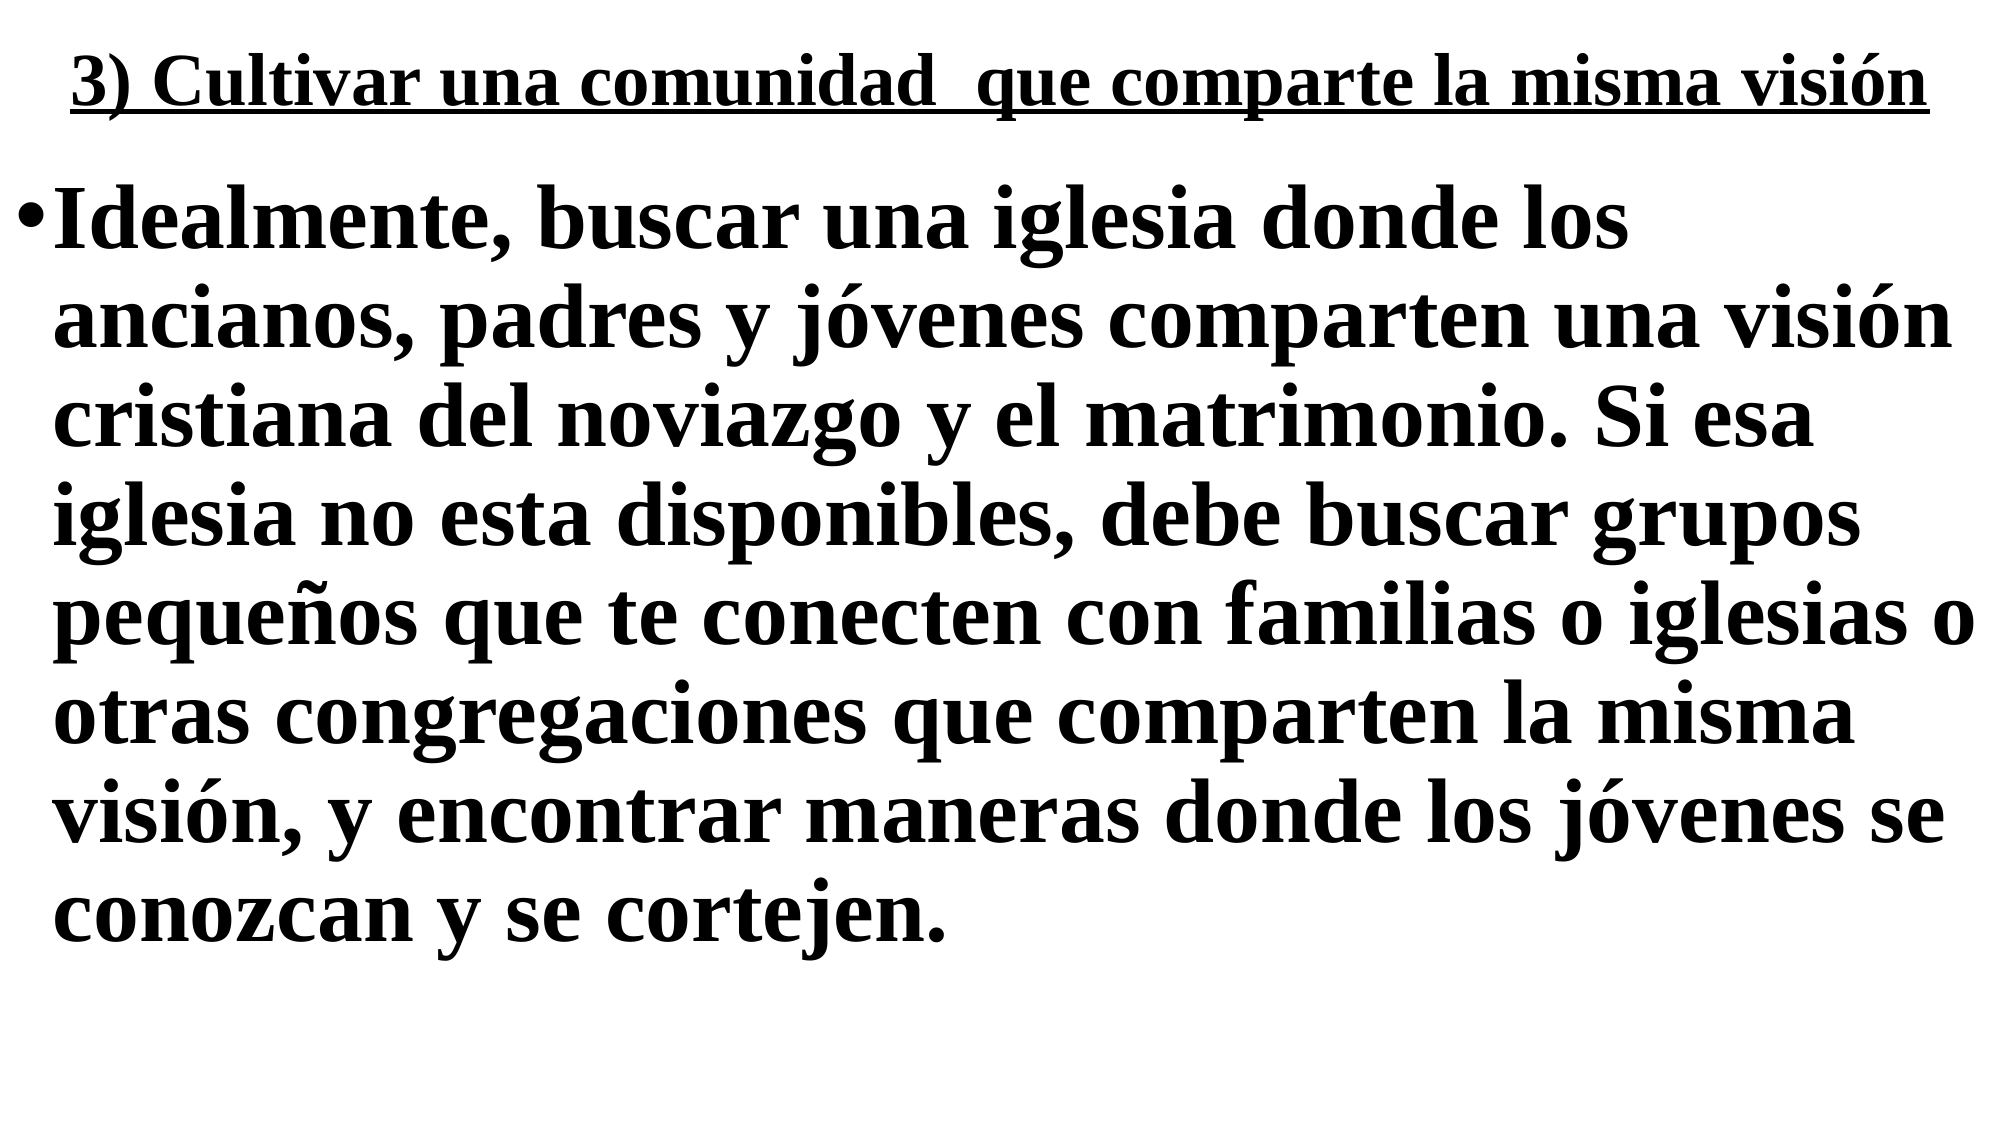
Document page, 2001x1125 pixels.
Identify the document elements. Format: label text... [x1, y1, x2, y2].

list Idealmente, buscar una iglesia donde los ancianos, padres y jóvenes comparten una visión cristiana del noviazgo y el matrimonio. Si esa iglesia no esta disponibles, debe buscar grupos pequeños que te conecten con familias o iglesias o otras congregaciones que comparten la misma visión, y encontrar maneras donde los jóvenes se conozcan y se cortejen. [0, 161, 2000, 1125]
title 3) Cultivar una comunidad que comparte la misma visión [0, 0, 2000, 161]
